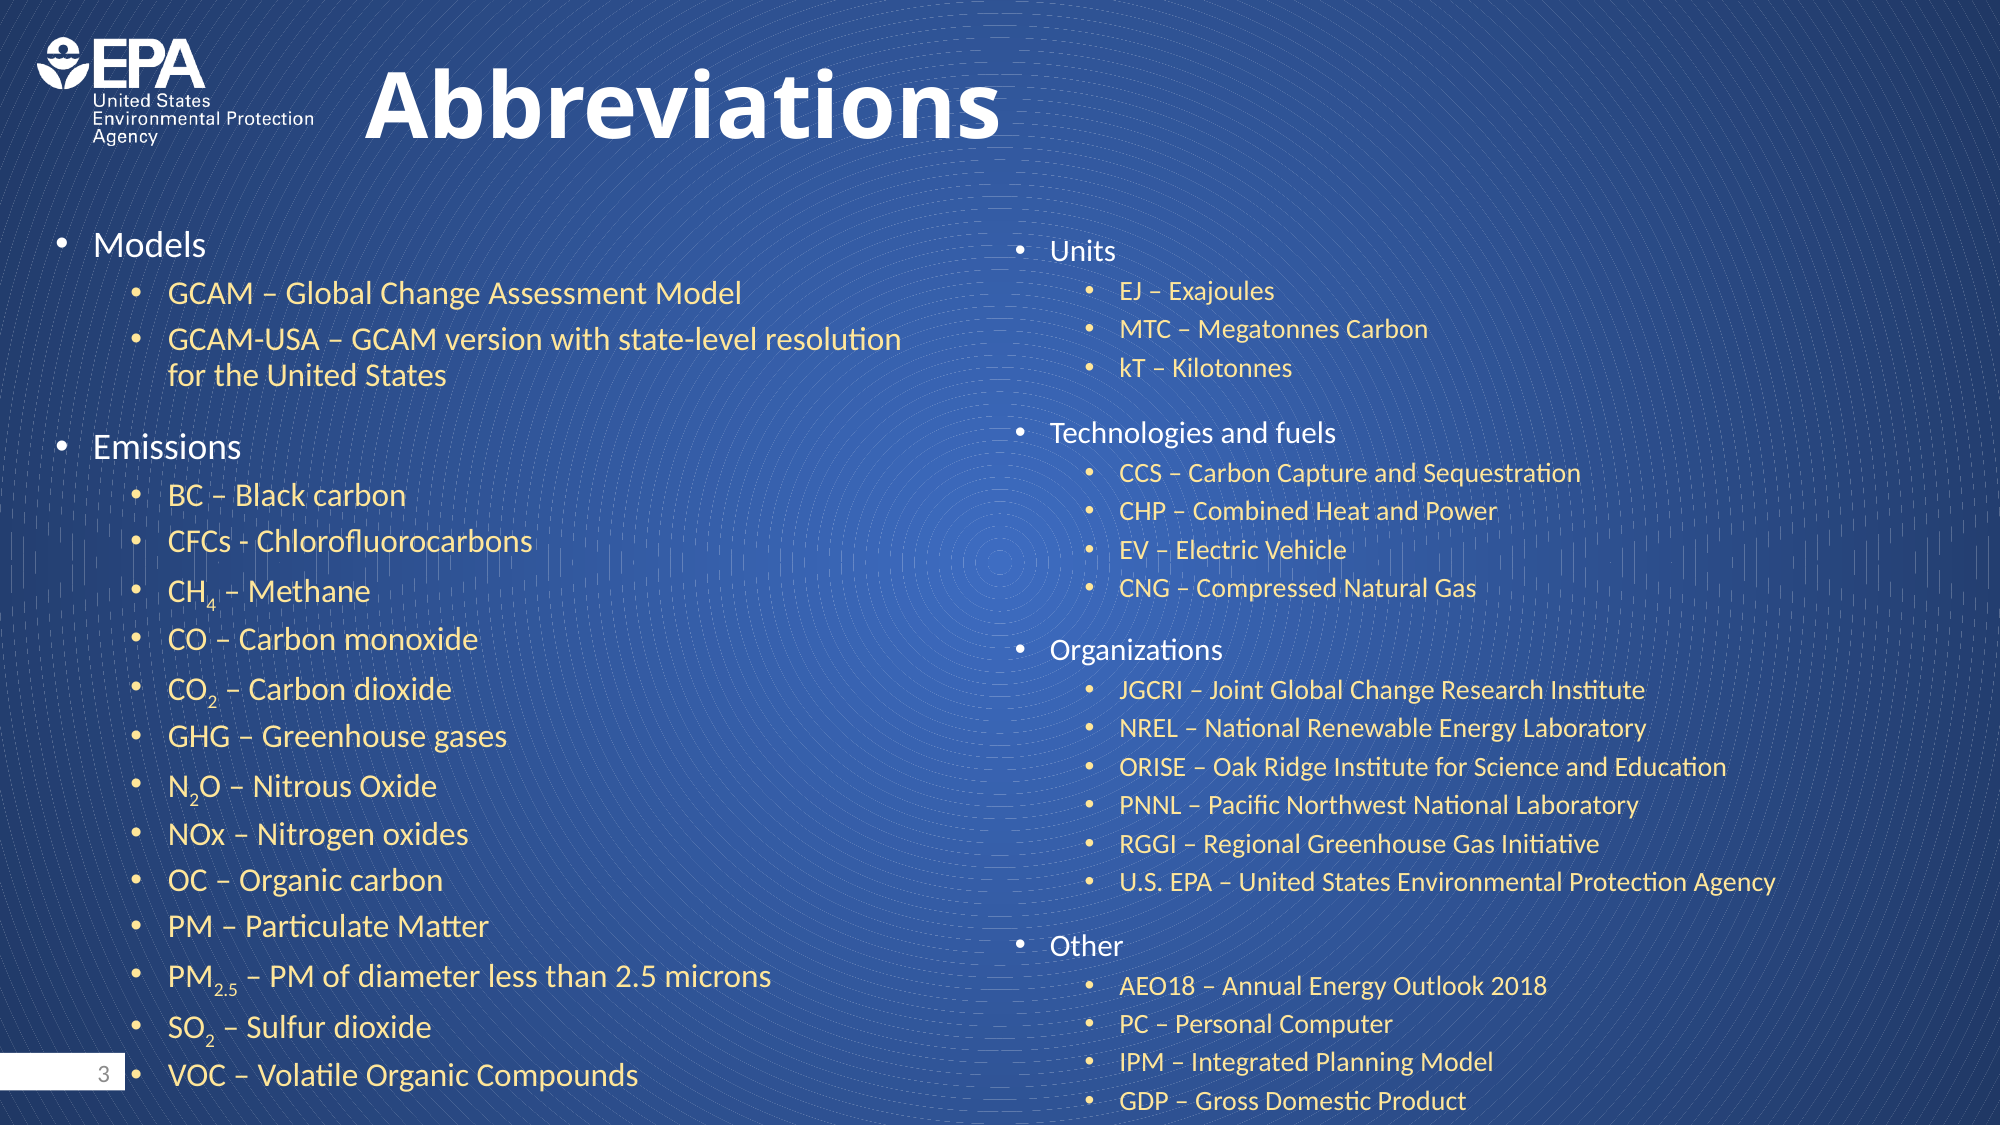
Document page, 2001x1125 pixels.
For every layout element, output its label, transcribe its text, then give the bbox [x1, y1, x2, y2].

slide_number 3 [6, 1042, 125, 1103]
list Models GCAM – Global Change Assessment Model GCAM-USA – GCAM version with state-level resolution for the United States Emissions BC – Black carbon CFCs - Chlorofluorocarbons CH4 – Methane CO – Carbon monoxide CO2 – Carbon dioxide GHG – Greenhouse gases N2O – Nitrous Oxide NOx – Nitrogen oxides OC – Organic carbon PM – Particulate Matter PM2.5 – PM of diameter less than 2.5 microns SO2 – Sulfur dioxide VOC – Volatile Organic Compounds [40, 217, 945, 1125]
title Abbreviations [350, 0, 2000, 218]
picture [37, 37, 313, 146]
text_box Units EJ – Exajoules MTC – Megatonnes Carbon kT – Kilotonnes Technologies and fuels CCS – Carbon Capture and Sequestration CHP – Combined Heat and Power EV – Electric Vehicle CNG – Compressed Natural Gas Organizations JGCRI – Joint Global Change Research Institute NREL – National Renewable Energy Laboratory ORISE – Oak Ridge Institute for Science and Education PNNL – Pacific Northwest National Laboratory RGGI – Regional Greenhouse Gas Initiative U.S. EPA – United States Environmental Protection Agency Other AEO18 – Annual Energy Outlook 2018 PC – Personal Computer IPM – Integrated Planning Model GDP – Gross Domestic Product [999, 226, 1994, 1125]
